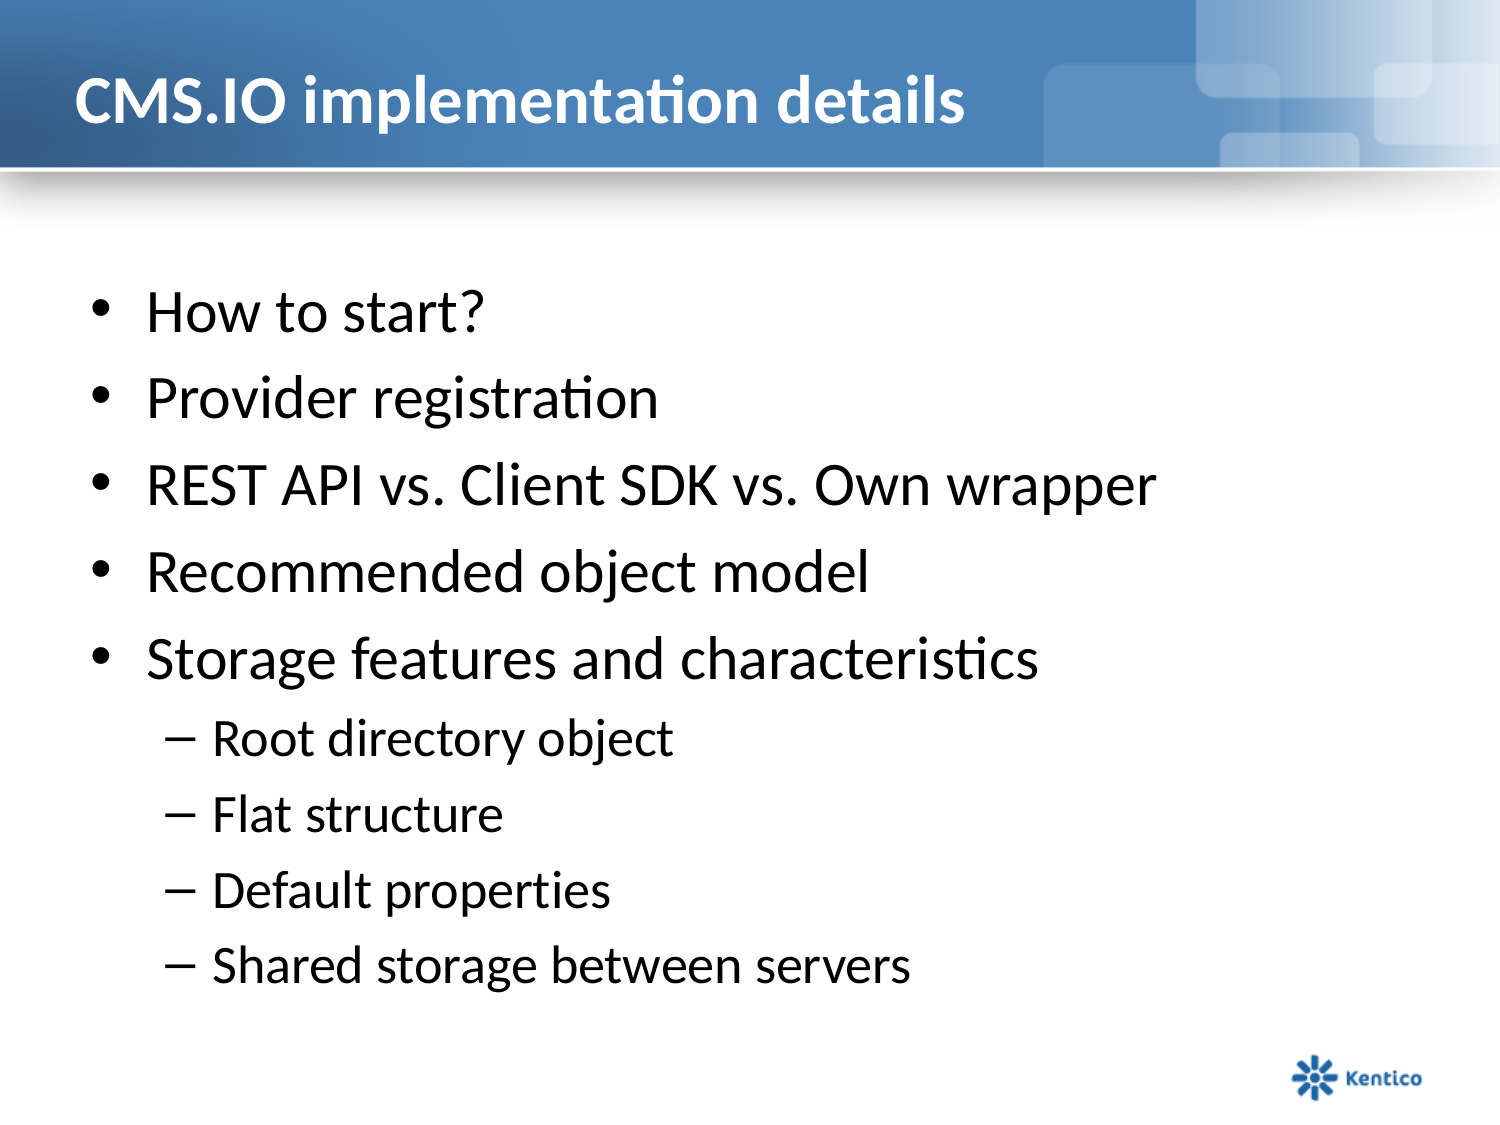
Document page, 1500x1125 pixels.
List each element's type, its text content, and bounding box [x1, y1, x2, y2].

title CMS.IO implementation details [75, 54, 1425, 149]
picture [0, 0, 1500, 1125]
list How to start? Provider registration REST API vs. Client SDK vs. Own wrapper Recommended object model Storage features and characteristics Root directory object Flat structure Default properties Shared storage between servers [75, 262, 1425, 1005]
